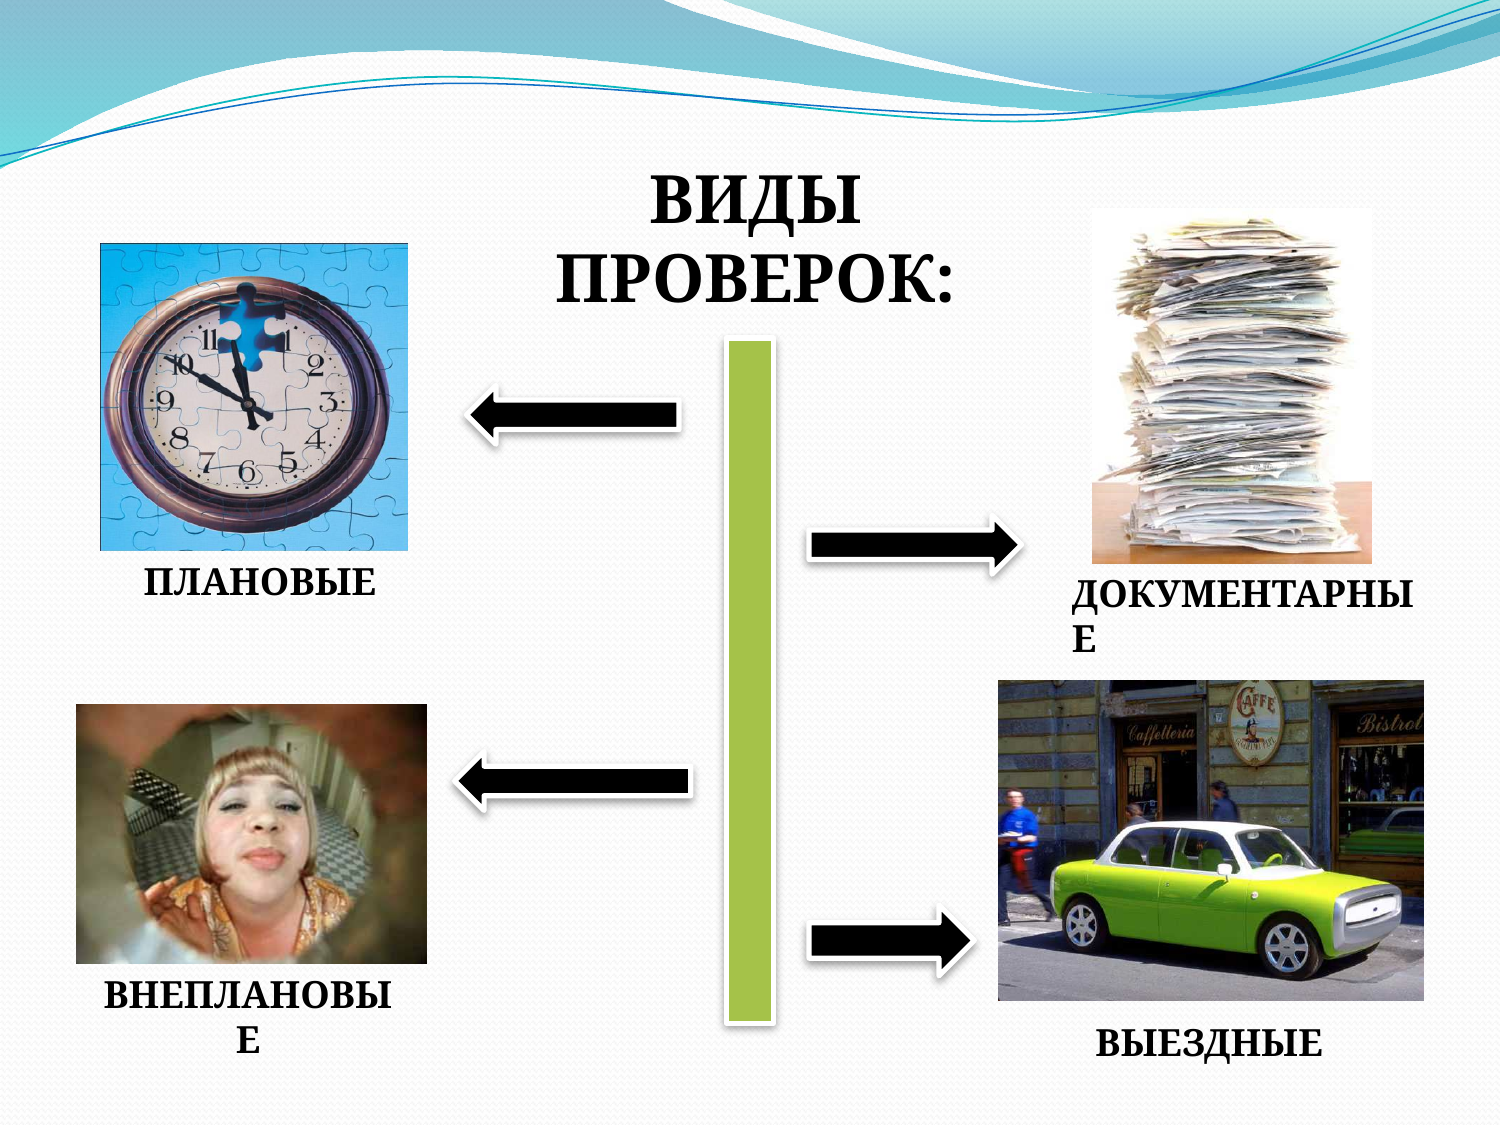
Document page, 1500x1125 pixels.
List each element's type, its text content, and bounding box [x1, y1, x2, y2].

picture [1092, 207, 1372, 565]
text_box ВЫЕЗДНЫЕ [1080, 1011, 1341, 1072]
text_box ВНЕПЛАНОВЫЕ [76, 975, 420, 1069]
text_box ДОКУМЕНТАРНЫЕ [1057, 562, 1447, 668]
text_box [463, 382, 682, 447]
text_box ПЛАНОВЫЕ [88, 550, 432, 611]
picture [100, 243, 408, 551]
text_box ВИДЫ ПРОВЕРОК: [525, 148, 987, 324]
text_box [724, 335, 776, 1026]
picture [997, 680, 1424, 1002]
picture [76, 703, 427, 965]
text_box [806, 512, 1025, 577]
text_box [806, 902, 977, 979]
text_box [452, 749, 694, 813]
